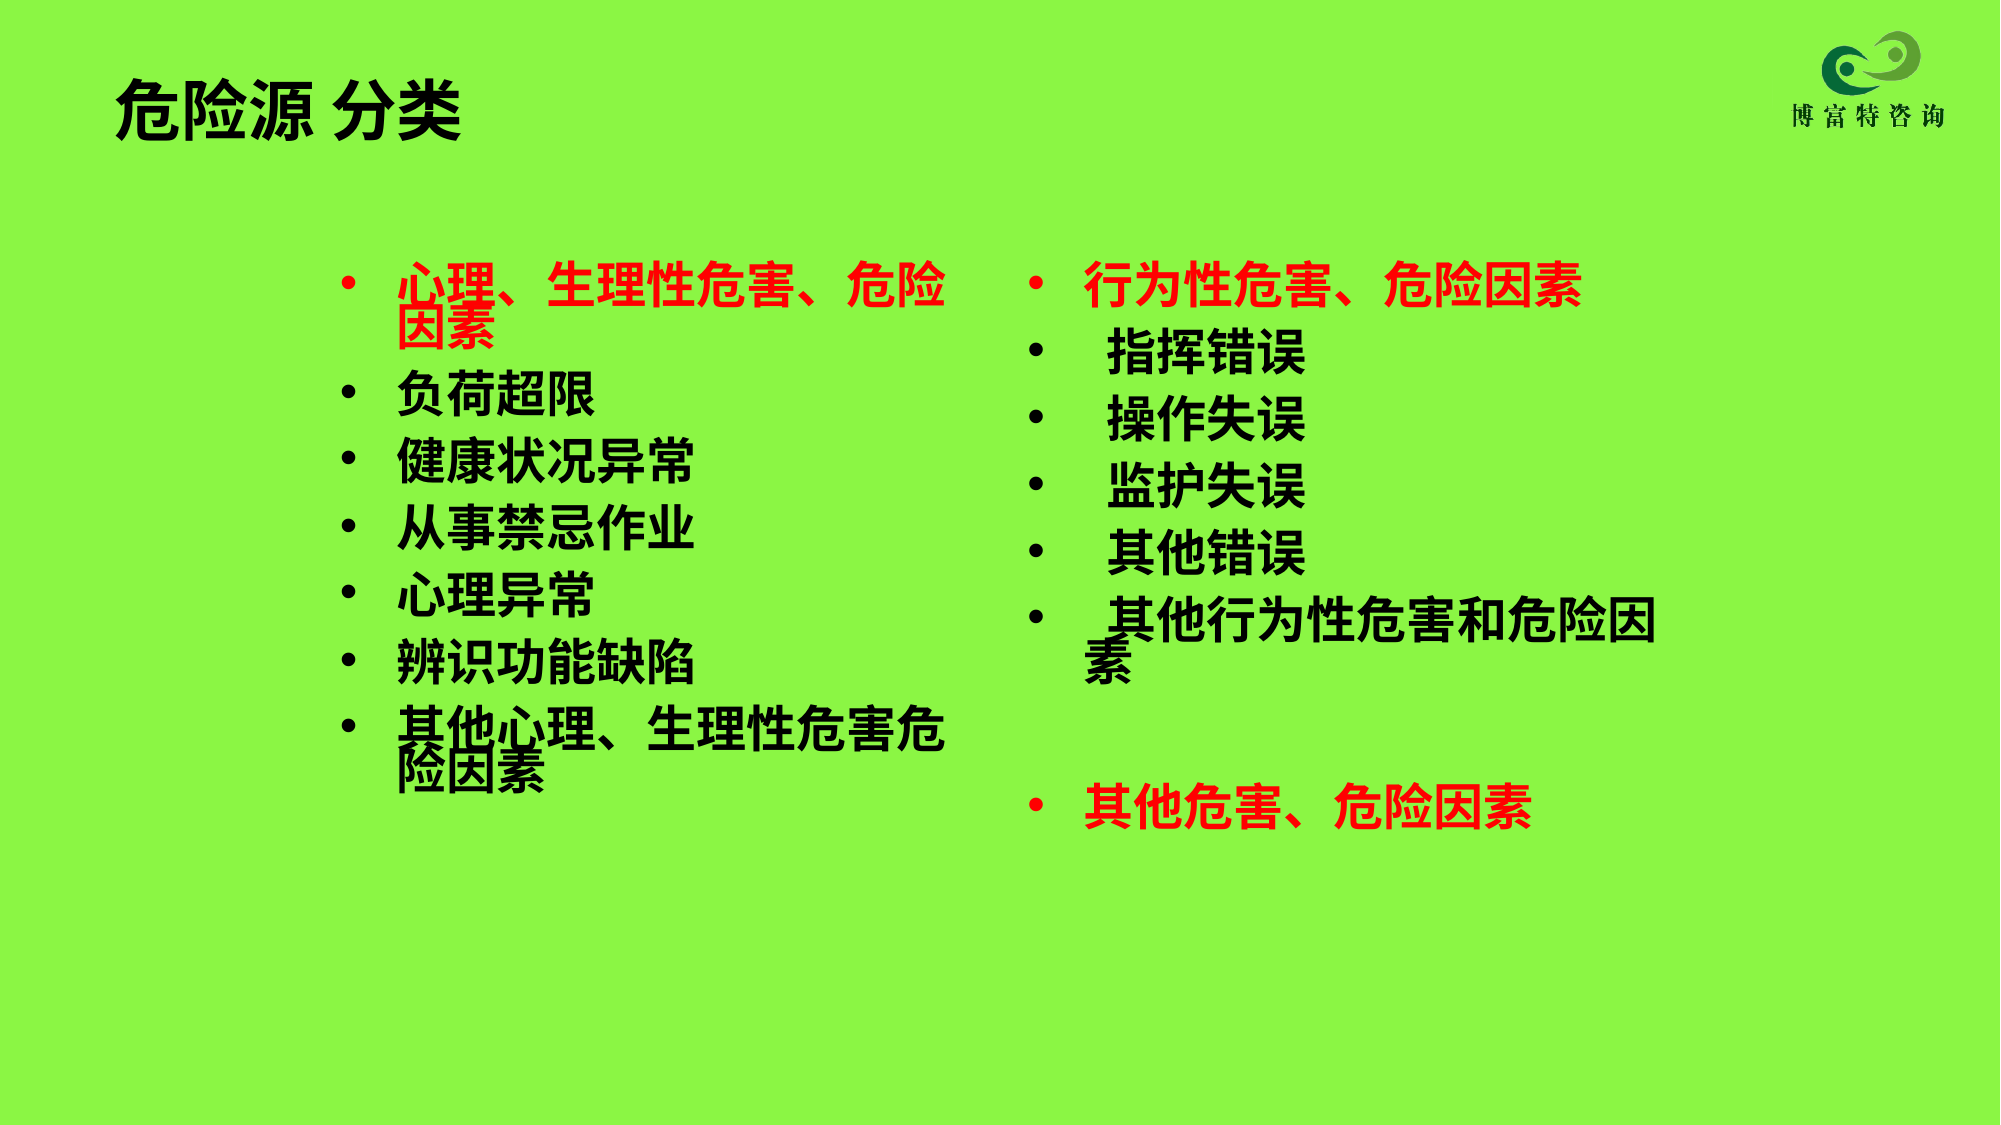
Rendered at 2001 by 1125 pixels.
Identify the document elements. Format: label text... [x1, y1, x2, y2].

title 危险源 分类 [99, 44, 1901, 233]
list 行为性危害、危险因素 指挥错误 操作失误 监护失误 其他错误 其他行为性危害和危险因素 其他危害、危险因素 [1012, 262, 1676, 1006]
list 心理、生理性危害、危险因素 负荷超限 健康状况异常 从事禁忌作业 心理异常 辨识功能缺陷 其他心理、生理性危害危险因素 [324, 262, 988, 1006]
picture [1772, 30, 1969, 131]
